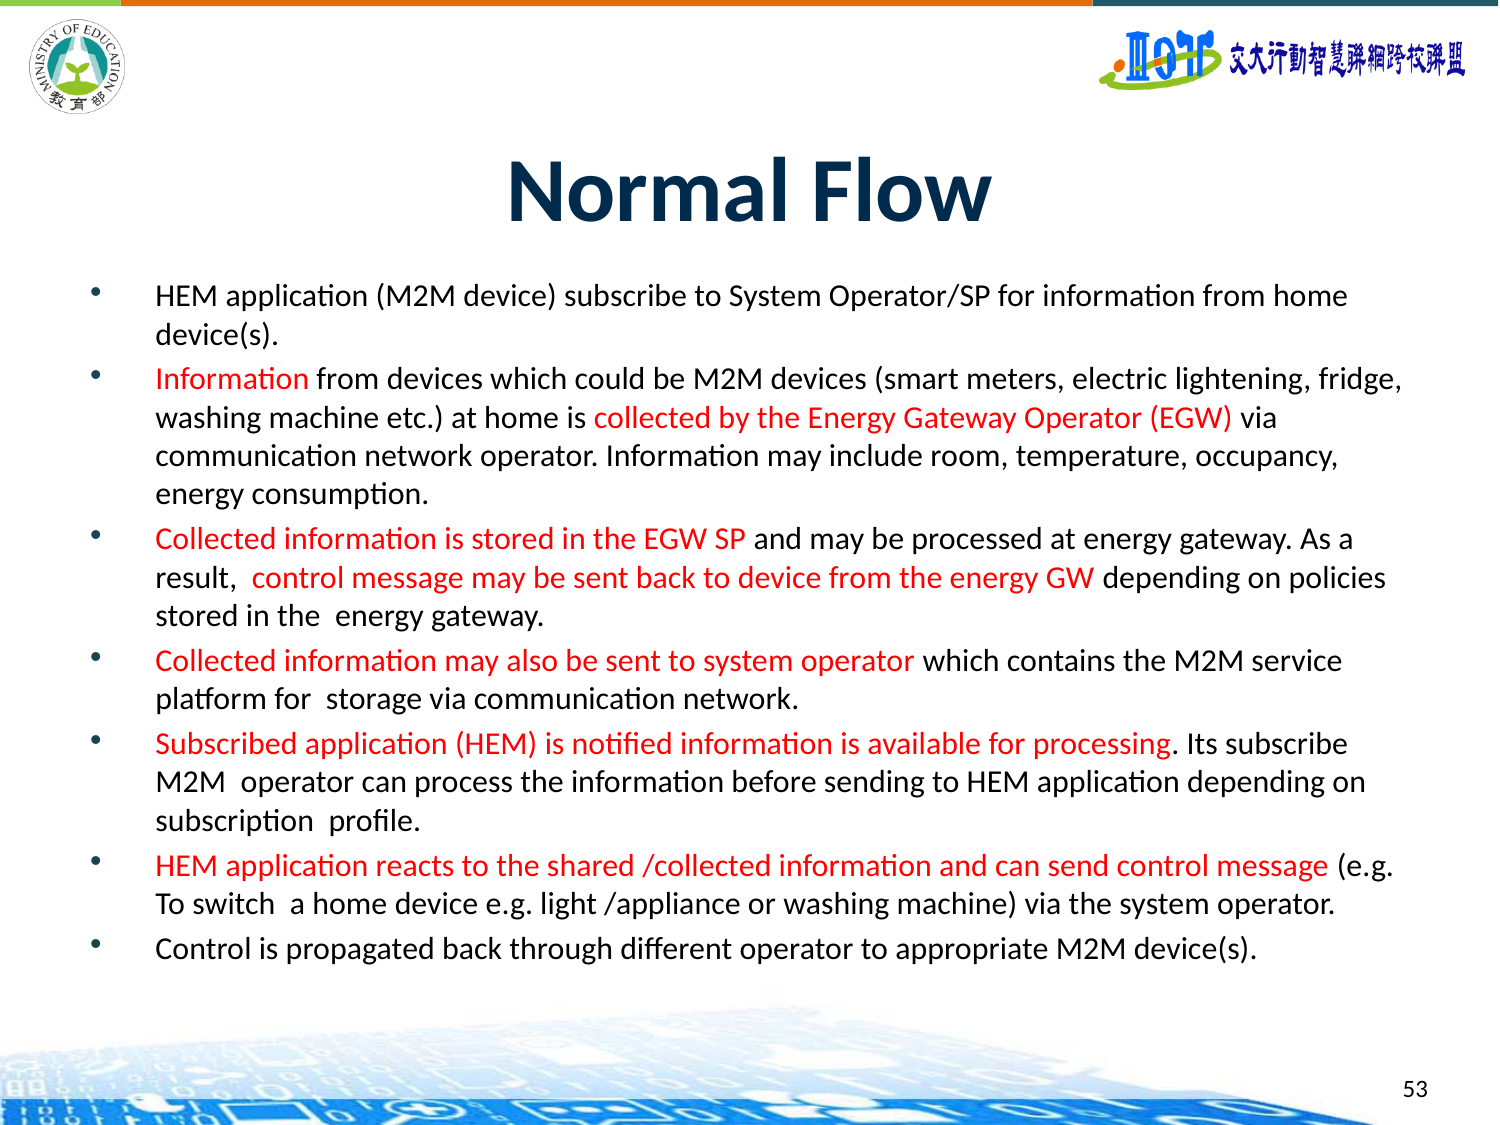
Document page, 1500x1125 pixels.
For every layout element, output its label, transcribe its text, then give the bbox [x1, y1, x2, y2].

picture [29, 19, 125, 114]
slide_number 53 [1387, 1065, 1484, 1125]
picture [0, 987, 1377, 1125]
title Normal Flow [75, 101, 1425, 267]
picture [1099, 30, 1465, 90]
list HEM application (M2M device) subscribe to System Operator/SP for information from home device(s). Information from devices which could be M2M devices (smart meters, electric lightening, fridge, washing machine etc.) at home is collected by the Energy Gateway Operator (EGW) via communication network operator. Information may include room, temperature, occupancy, energy consumption. Collected information is stored in the EGW SP and may be processed at energy gateway. As a result, control message may be sent back to device from the energy GW depending on policies stored in the energy gateway. Collected information may also be sent to system operator which contains the M2M service platform for storage via communication network. Subscribed application (HEM) is notified information is available for processing. Its subscribe M2M operator can process the information before sending to HEM application depending on subscription profile. HEM application reacts to the shared /collected information and can send control message (e.g. To switch a home device e.g. light /appliance or washing machine) via the system operator. Control is propagated back through different operator to appropriate M2M device(s). [75, 267, 1425, 1024]
